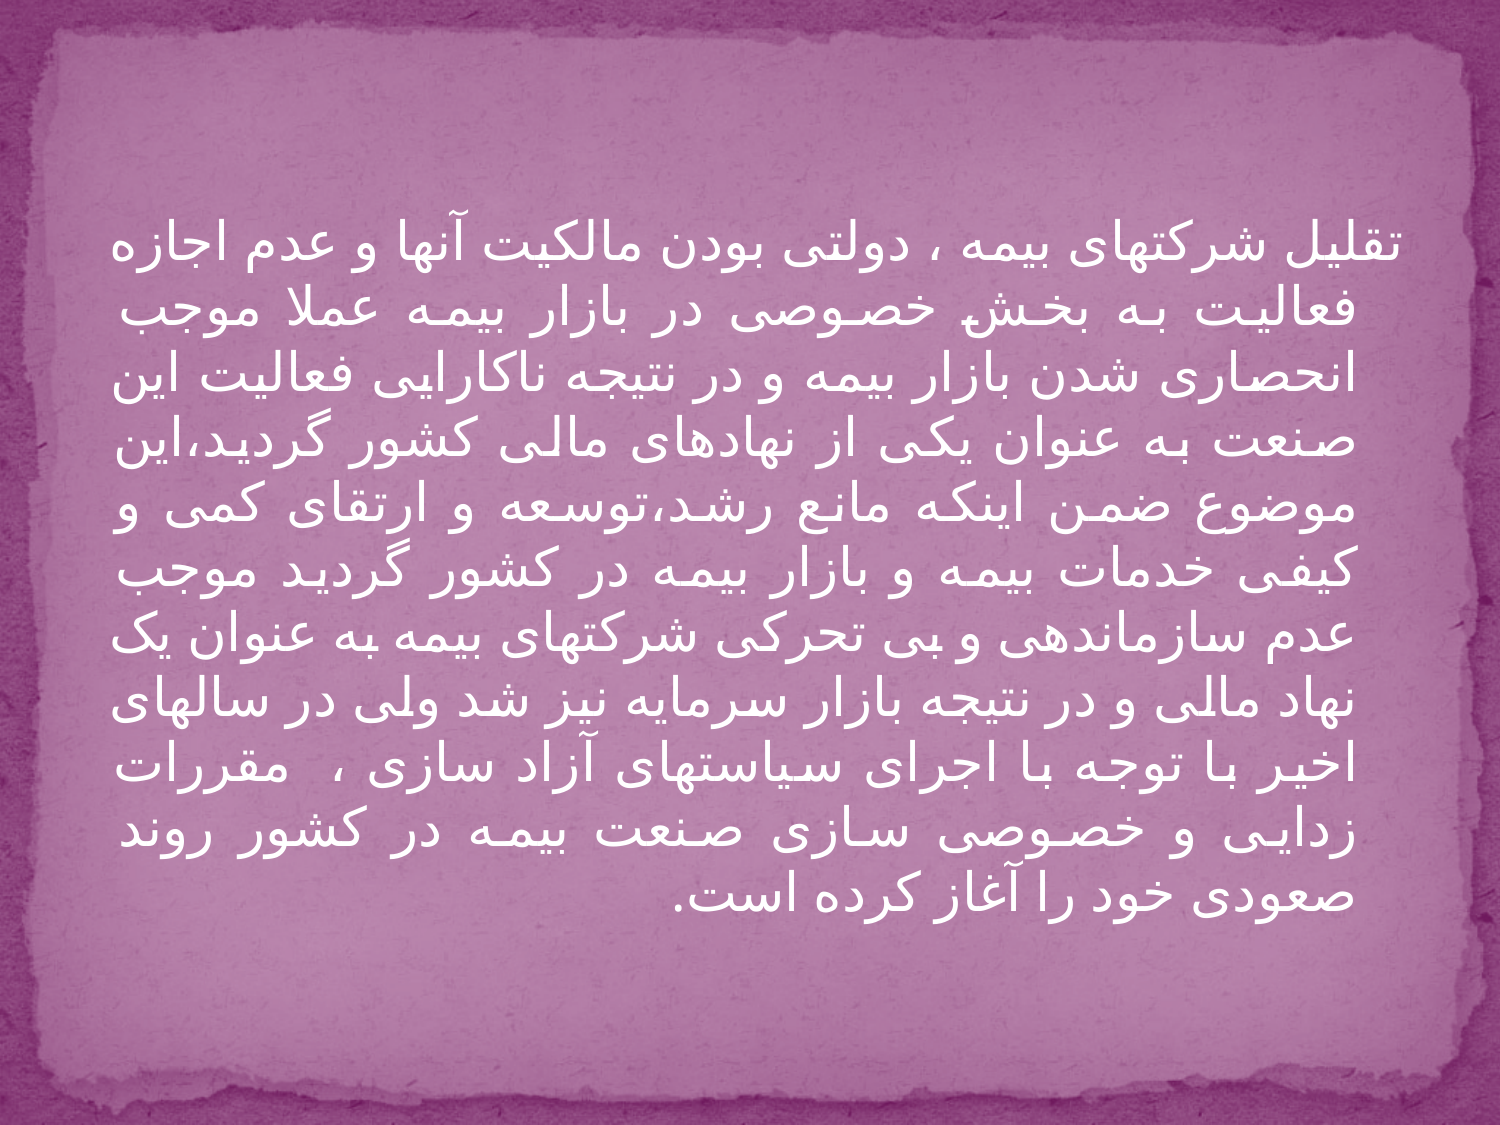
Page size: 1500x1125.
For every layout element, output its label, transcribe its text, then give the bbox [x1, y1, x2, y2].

list تقلیل شرکتهای بیمه ، دولتی بودن مالکیت آنها و عدم اجازه فعالیت به بخش خصوصی در بازار بیمه عملا موجب انحصاری شدن بازار بیمه و در نتیجه ناکارایی فعالیت این صنعت به عنوان یکی از نهادهای مالی کشور گردید،این موضوع ضمن اینکه مانع رشد،توسعه و ارتقای کمی و کیفی خدمات بیمه و بازار بیمه در کشور گردید موجب عدم سازماندهی و بی تحرکی شرکتهای بیمه به عنوان یک نهاد مالی و در نتیجه بازار سرمایه نیز شد ولی در سالهای اخیر با توجه با اجرای سیاستهای آزاد سازی ، مقررات زدایی و خصوصی سازی صنعت بیمه در کشور روند صعودی خود را آغاز کرده است. [93, 199, 1418, 1005]
